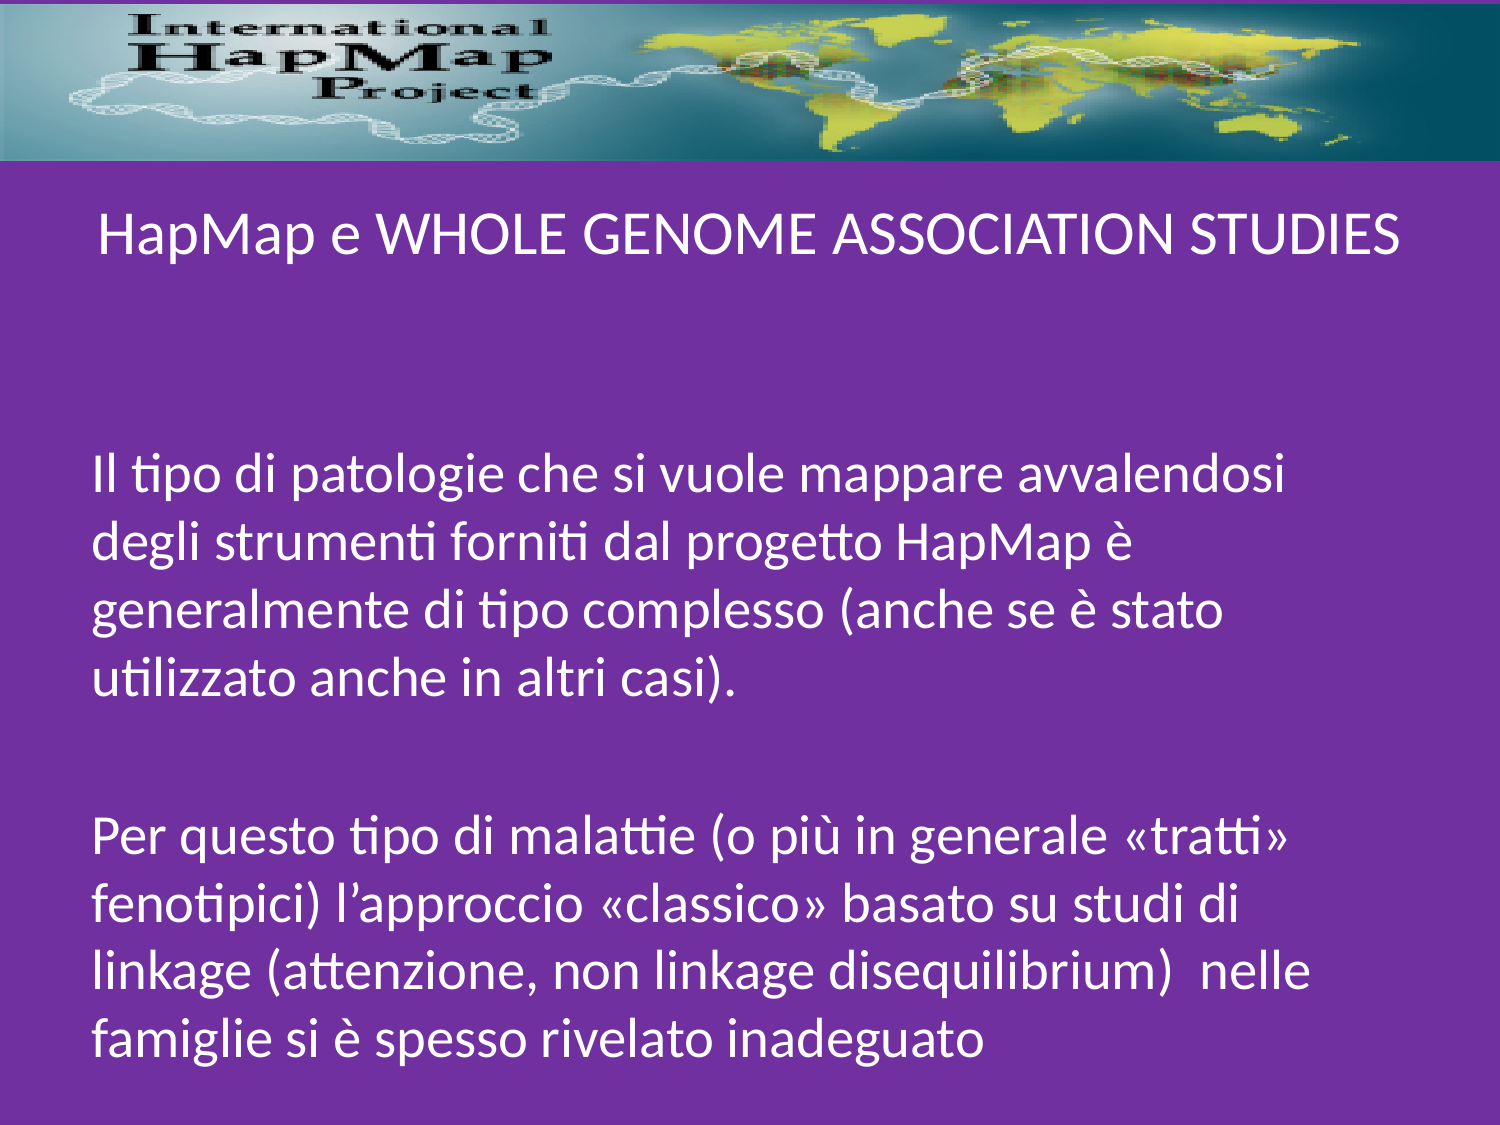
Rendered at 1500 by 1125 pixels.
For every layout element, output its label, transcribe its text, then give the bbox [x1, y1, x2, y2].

list HapMap e WHOLE GENOME ASSOCIATION STUDIES Il tipo di patologie che si vuole mappare avvalendosi degli strumenti forniti dal progetto HapMap è generalmente di tipo complesso (anche se è stato utilizzato anche in altri casi). Per questo tipo di malattie (o più in generale «tratti» fenotipici) l’approccio «classico» basato su studi di linkage (attenzione, non linkage disequilibrium) nelle famiglie si è spesso rivelato inadeguato [76, 184, 1424, 1106]
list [0, 4, 1500, 162]
